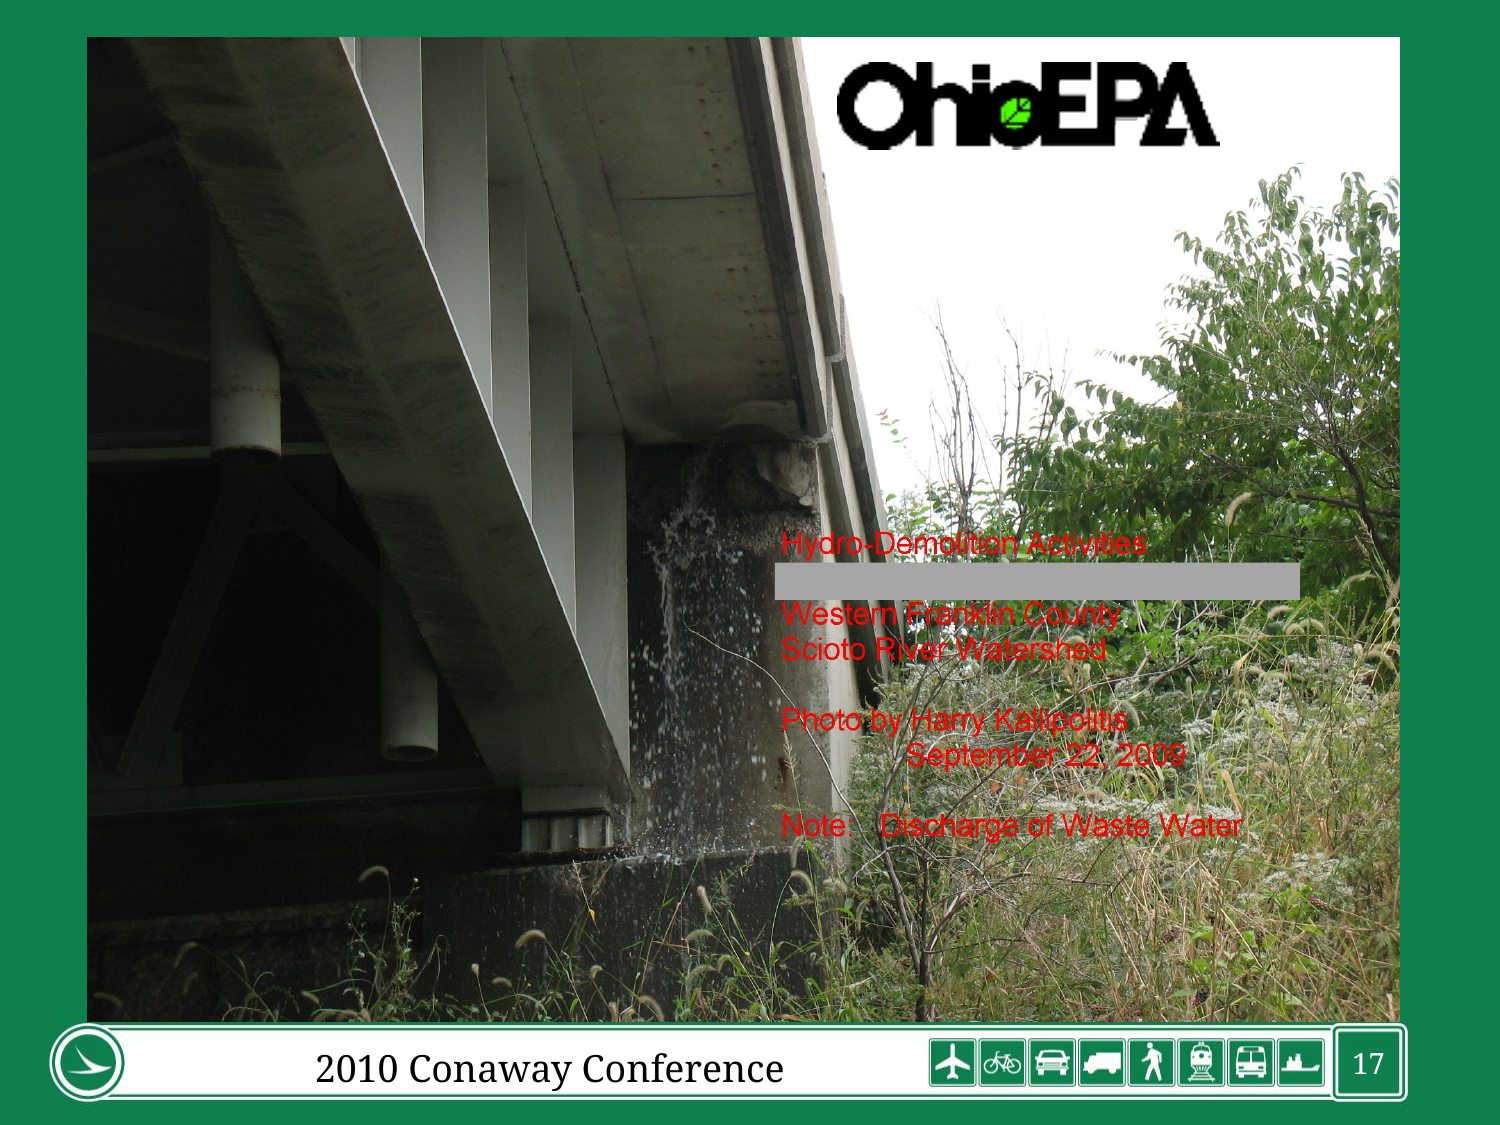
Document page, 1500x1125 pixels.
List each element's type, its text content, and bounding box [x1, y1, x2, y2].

footer 2010 Conaway Conference [112, 1037, 988, 1113]
picture [0, 37, 1500, 1108]
slide_number 17 [1324, 1037, 1413, 1113]
